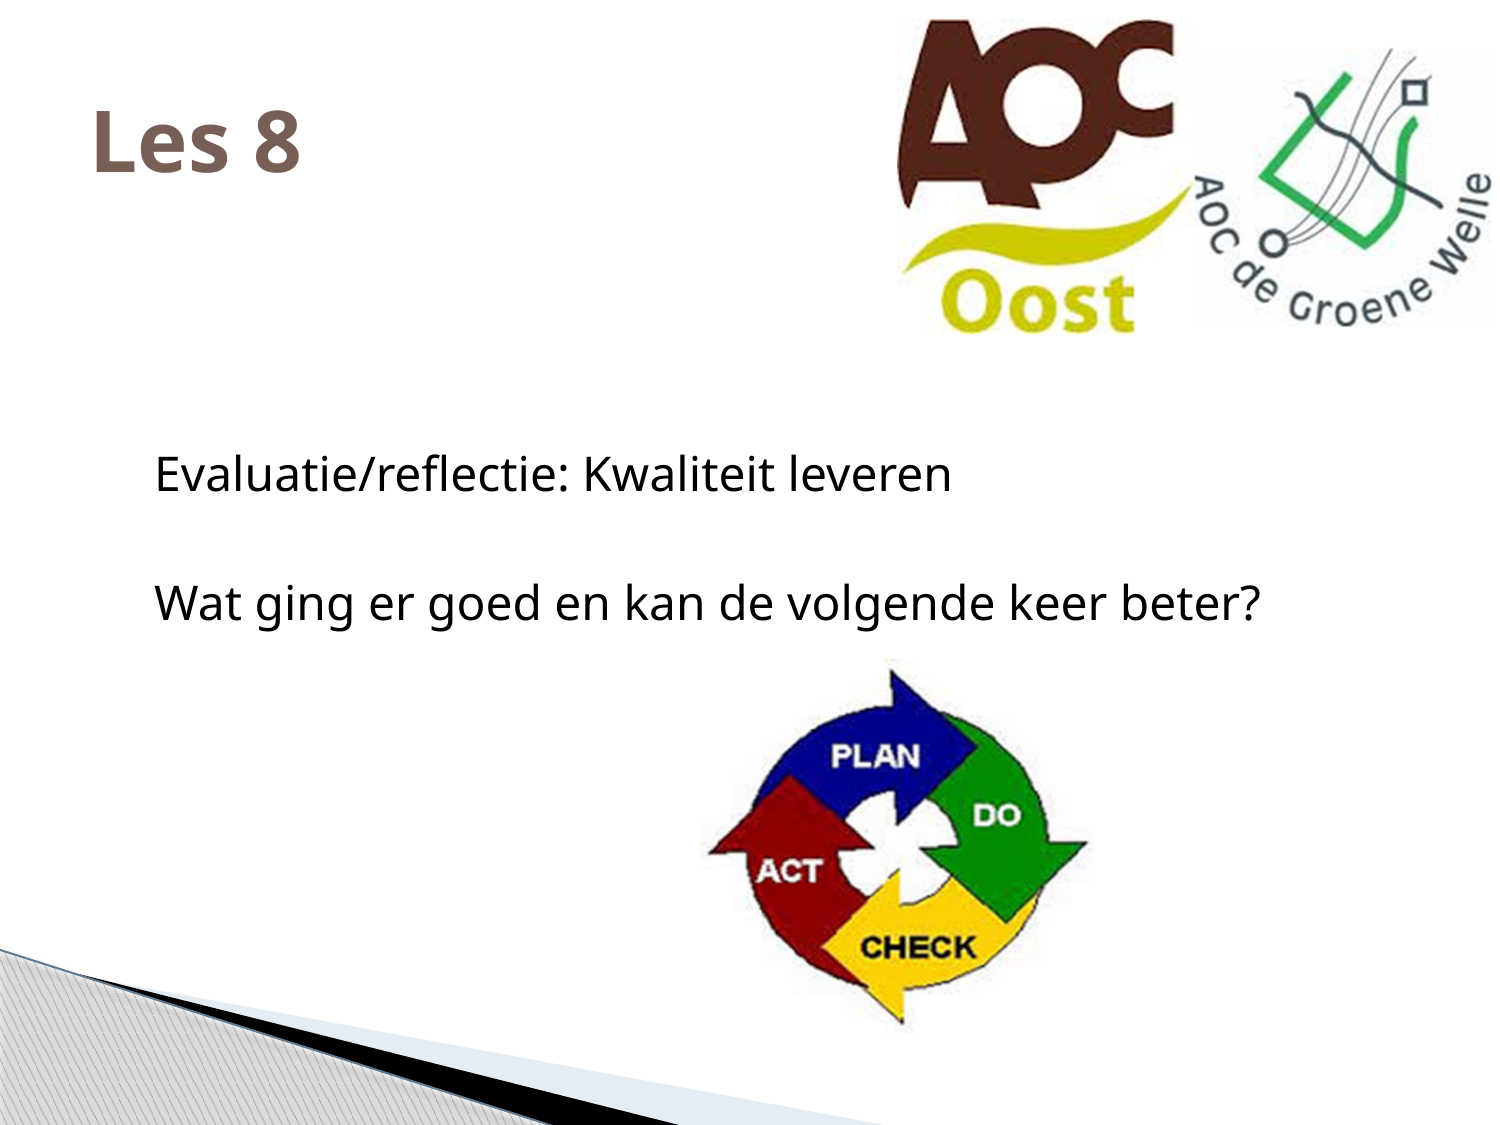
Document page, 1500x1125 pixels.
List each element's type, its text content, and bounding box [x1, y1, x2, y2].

picture [700, 658, 1095, 1034]
picture [897, 18, 1500, 357]
title Les 8 [75, 45, 891, 233]
list Evaluatie/reflectie: Kwaliteit leveren Wat ging er goed en kan de volgende keer beter? [75, 243, 1425, 986]
